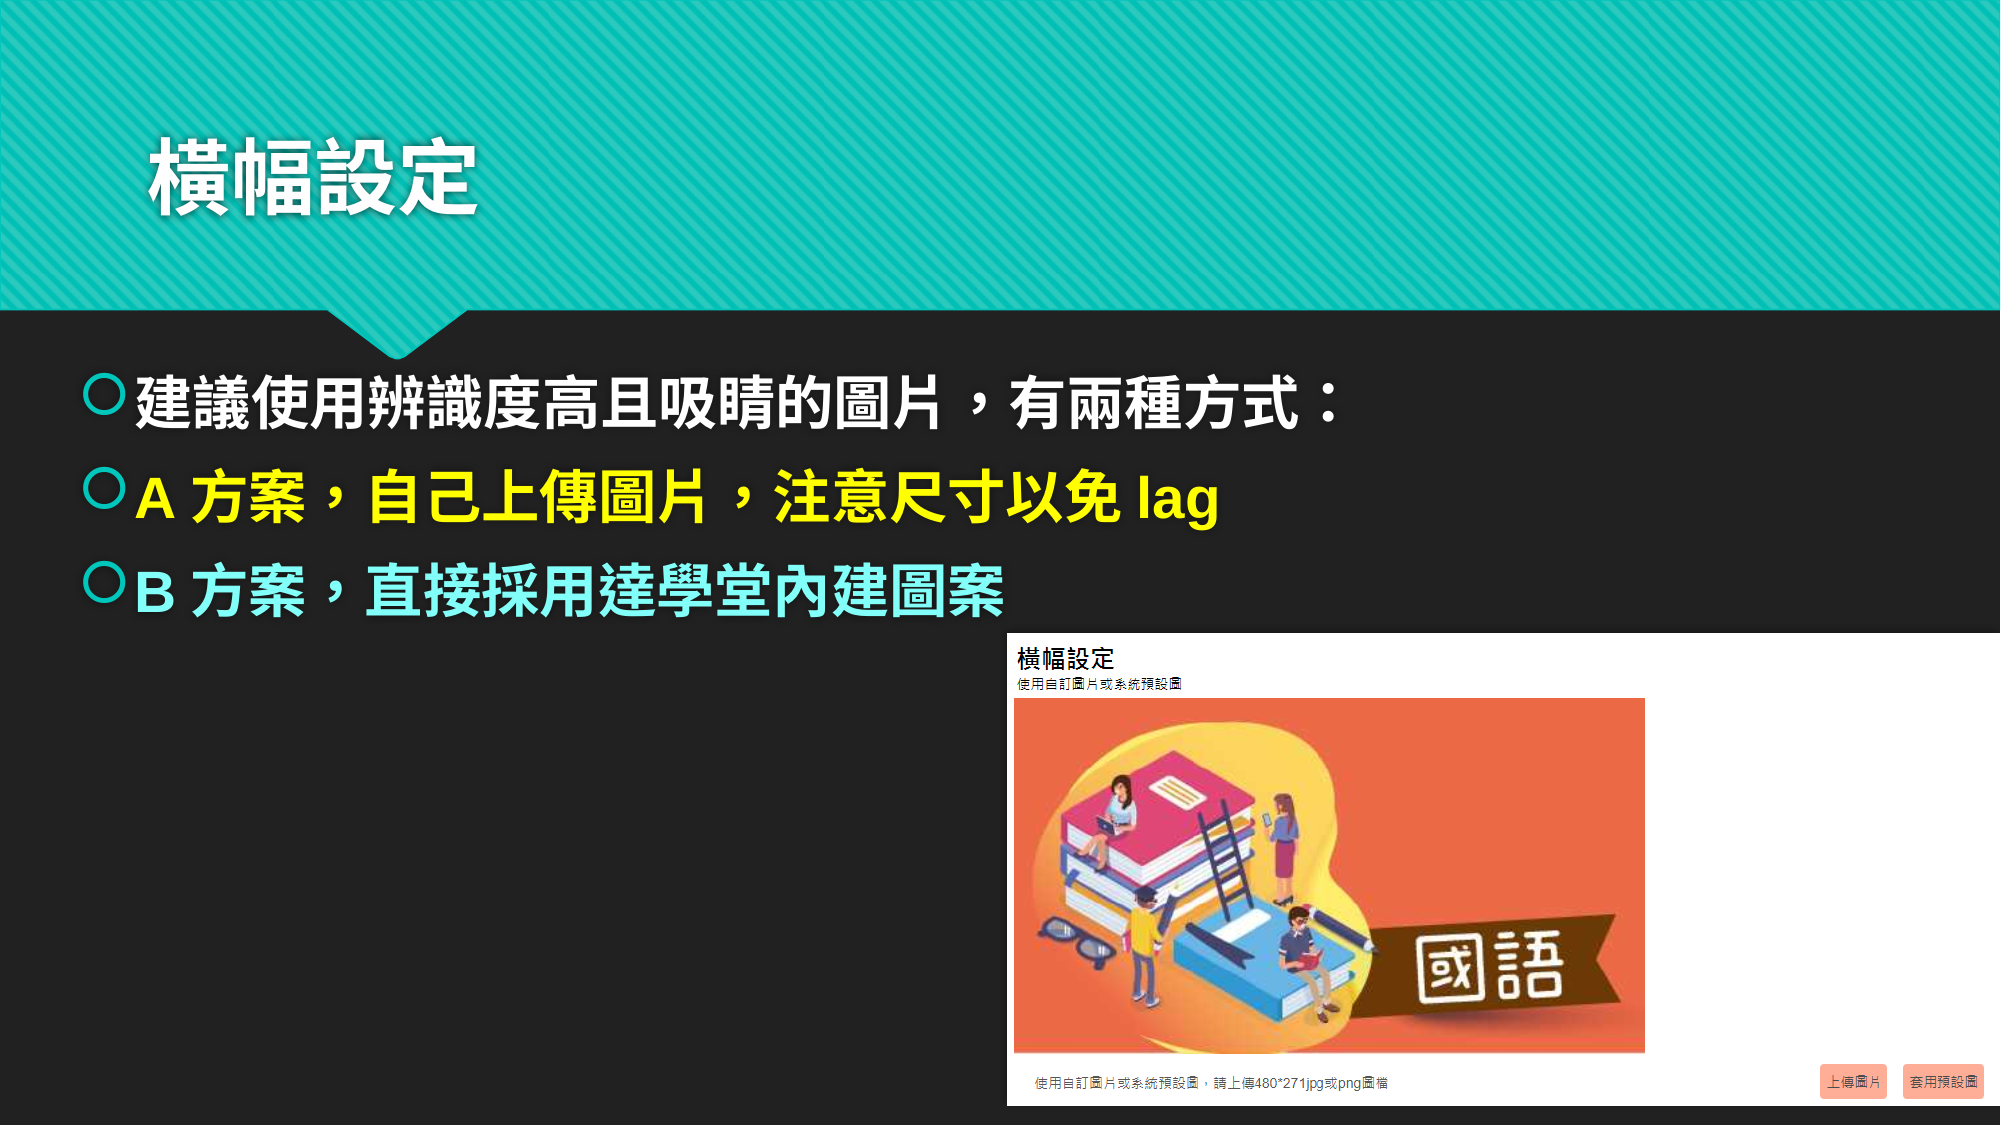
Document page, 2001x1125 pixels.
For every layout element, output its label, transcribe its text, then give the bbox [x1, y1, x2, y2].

title 橫幅設定 [132, 73, 1868, 233]
picture [1007, 632, 2000, 1106]
list 建議使用辨識度高且吸睛的圖片，有兩種方式： A方案，自己上傳圖片，注意尺寸以免lag B方案，直接採用達學堂內建圖案 [63, 332, 1945, 659]
